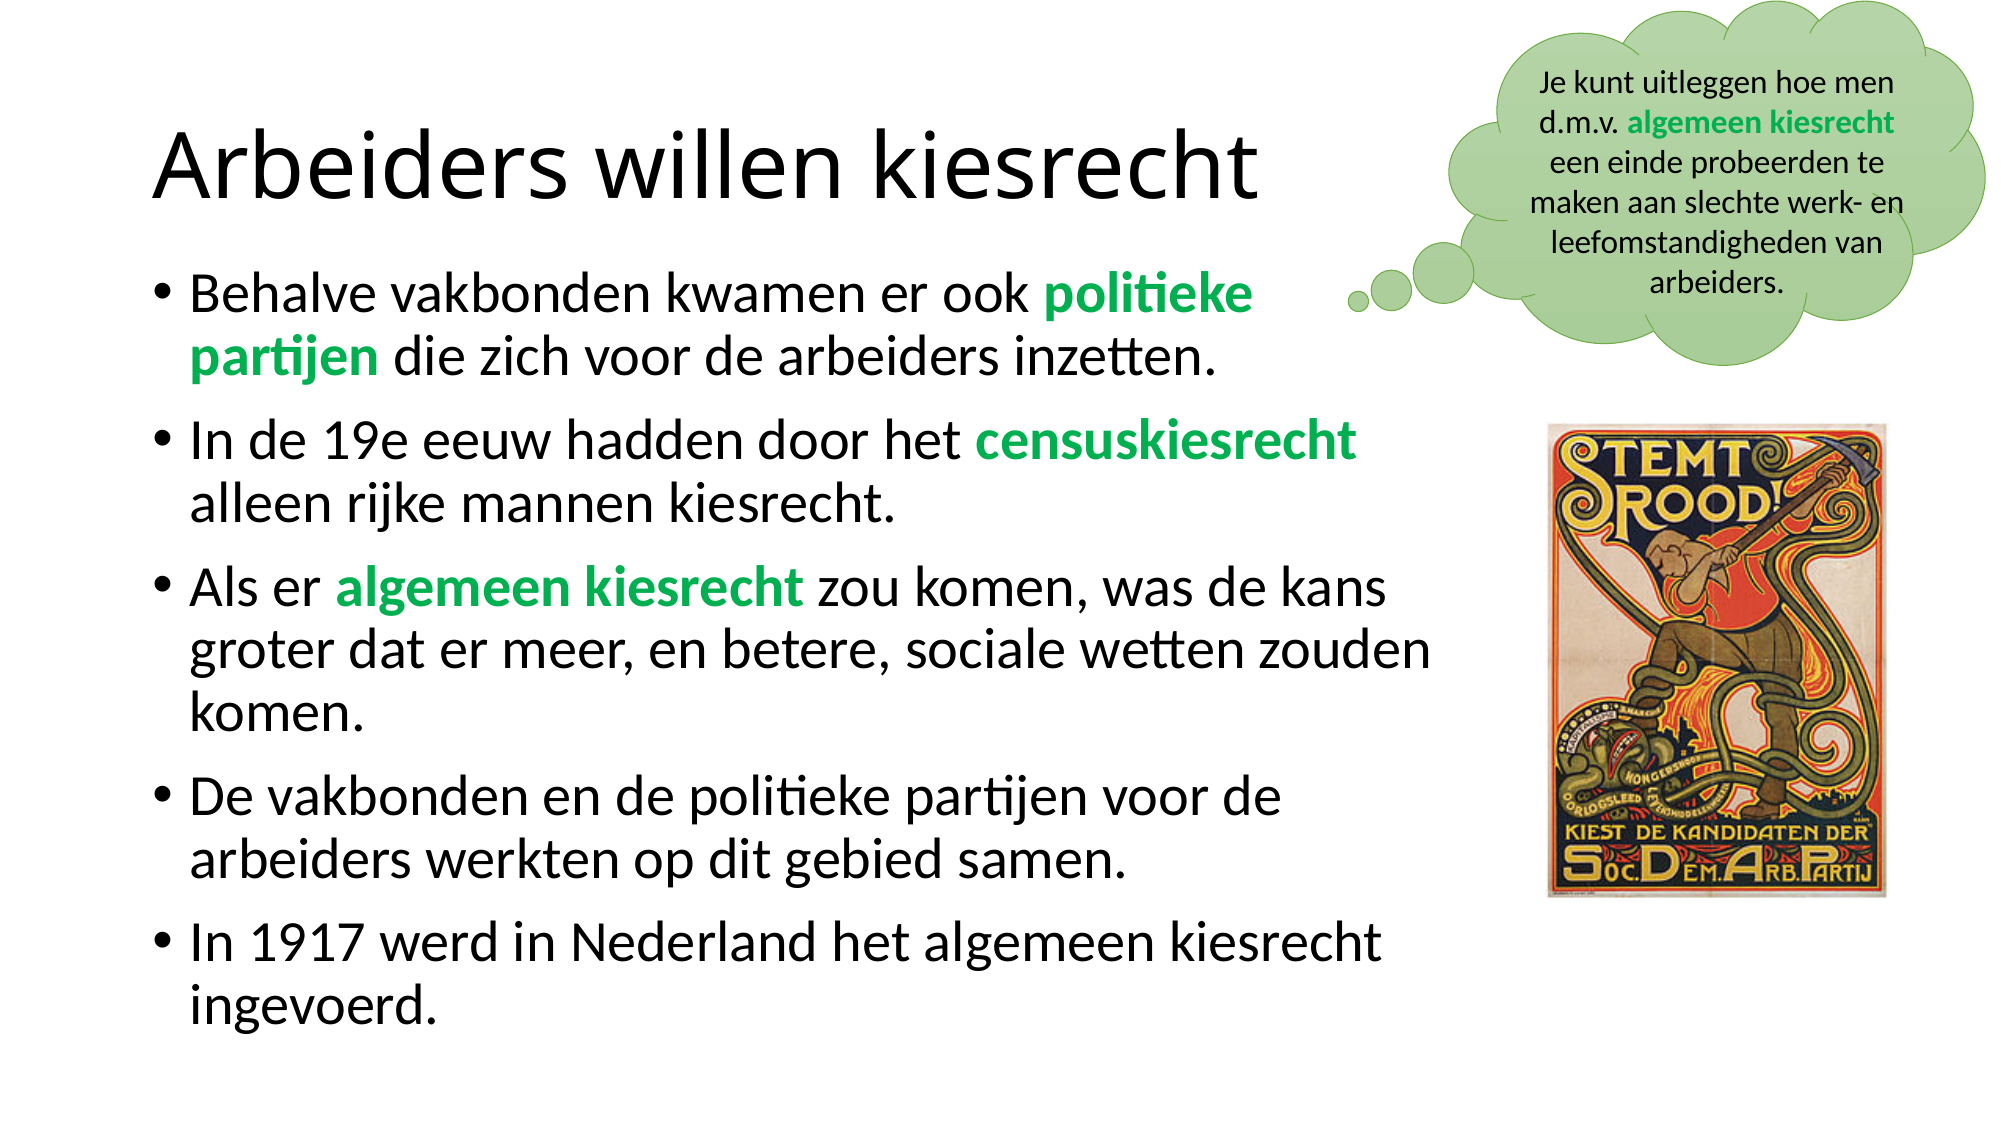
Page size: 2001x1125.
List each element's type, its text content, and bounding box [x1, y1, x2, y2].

list Behalve vakbonden kwamen er ook politieke partijen die zich voor de arbeiders inzetten. In de 19e eeuw hadden door het censuskiesrecht alleen rijke mannen kiesrecht. Als er algemeen kiesrecht zou komen, was de kans groter dat er meer, en betere, sociale wetten zouden komen. De vakbonden en de politieke partijen voor de arbeiders werkten op dit gebied samen. In 1917 werd in Nederland het algemeen kiesrecht ingevoerd. [137, 255, 1471, 1087]
text_box [1523, 0, 1986, 253]
text_box [1412, 71, 1508, 304]
picture [1545, 421, 1890, 901]
title Arbeiders willen kiesrecht [137, 59, 1508, 255]
text_box [1347, 290, 1370, 313]
text_box [1527, 308, 1884, 366]
text_box Je kunt uitleggen hoe men d.m.v. algemeen kiesrecht een einde probeerden te maken aan slechte werk- en leefomstandigheden van arbeiders. [1508, 53, 1926, 308]
text_box [1370, 269, 1413, 312]
